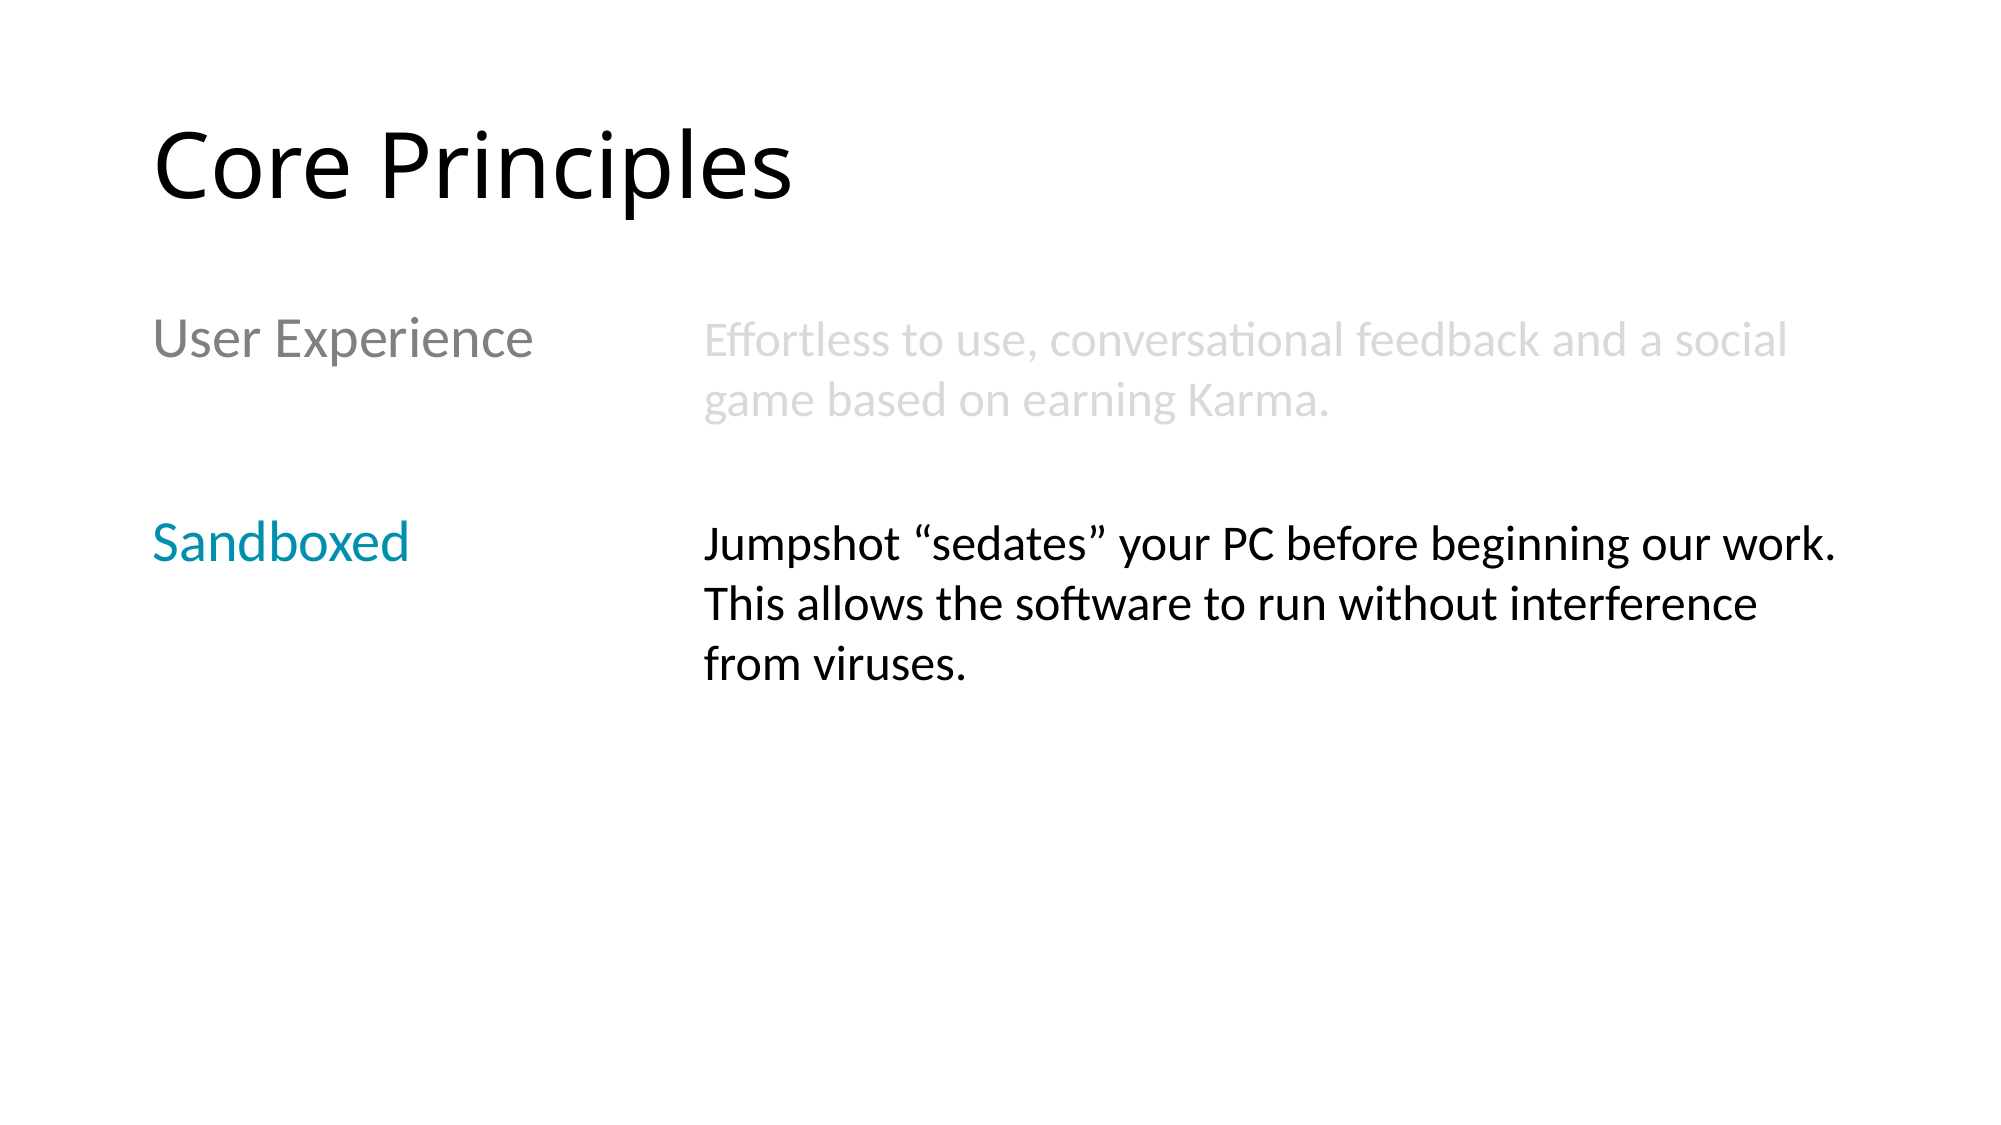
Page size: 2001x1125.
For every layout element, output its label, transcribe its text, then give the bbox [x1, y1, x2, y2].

text_box Jumpshot “sedates” your PC before beginning our work. This allows the software to run without interference from viruses. [688, 503, 1863, 699]
list User Experience [137, 299, 688, 406]
text_box Effortless to use, conversational feedback and a social game based on earning Karma. [688, 299, 1863, 435]
title Core Principles [137, 59, 1863, 278]
text_box Sandboxed [137, 503, 688, 610]
